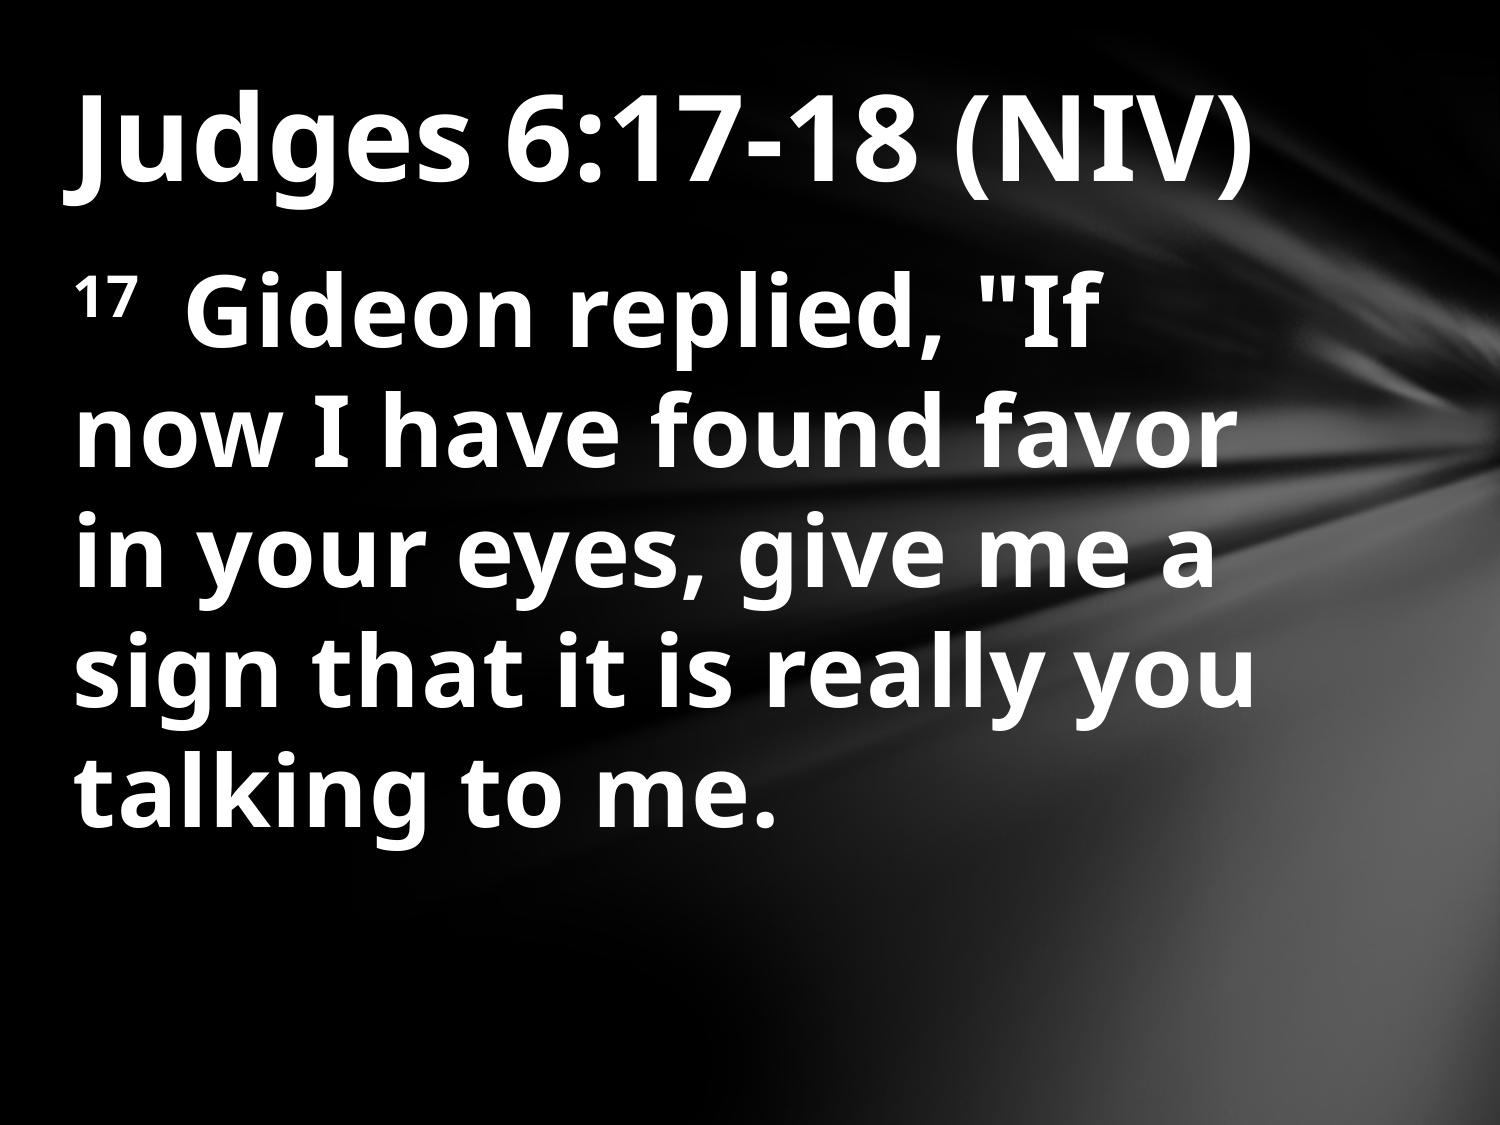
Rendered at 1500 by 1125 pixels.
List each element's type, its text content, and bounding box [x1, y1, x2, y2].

list 17 Gideon replied, "If now I have found favor in your eyes, give me a sign that it is really you talking to me. [57, 239, 1318, 1015]
title Judges 6:17-18 (NIV) [57, 37, 1318, 213]
